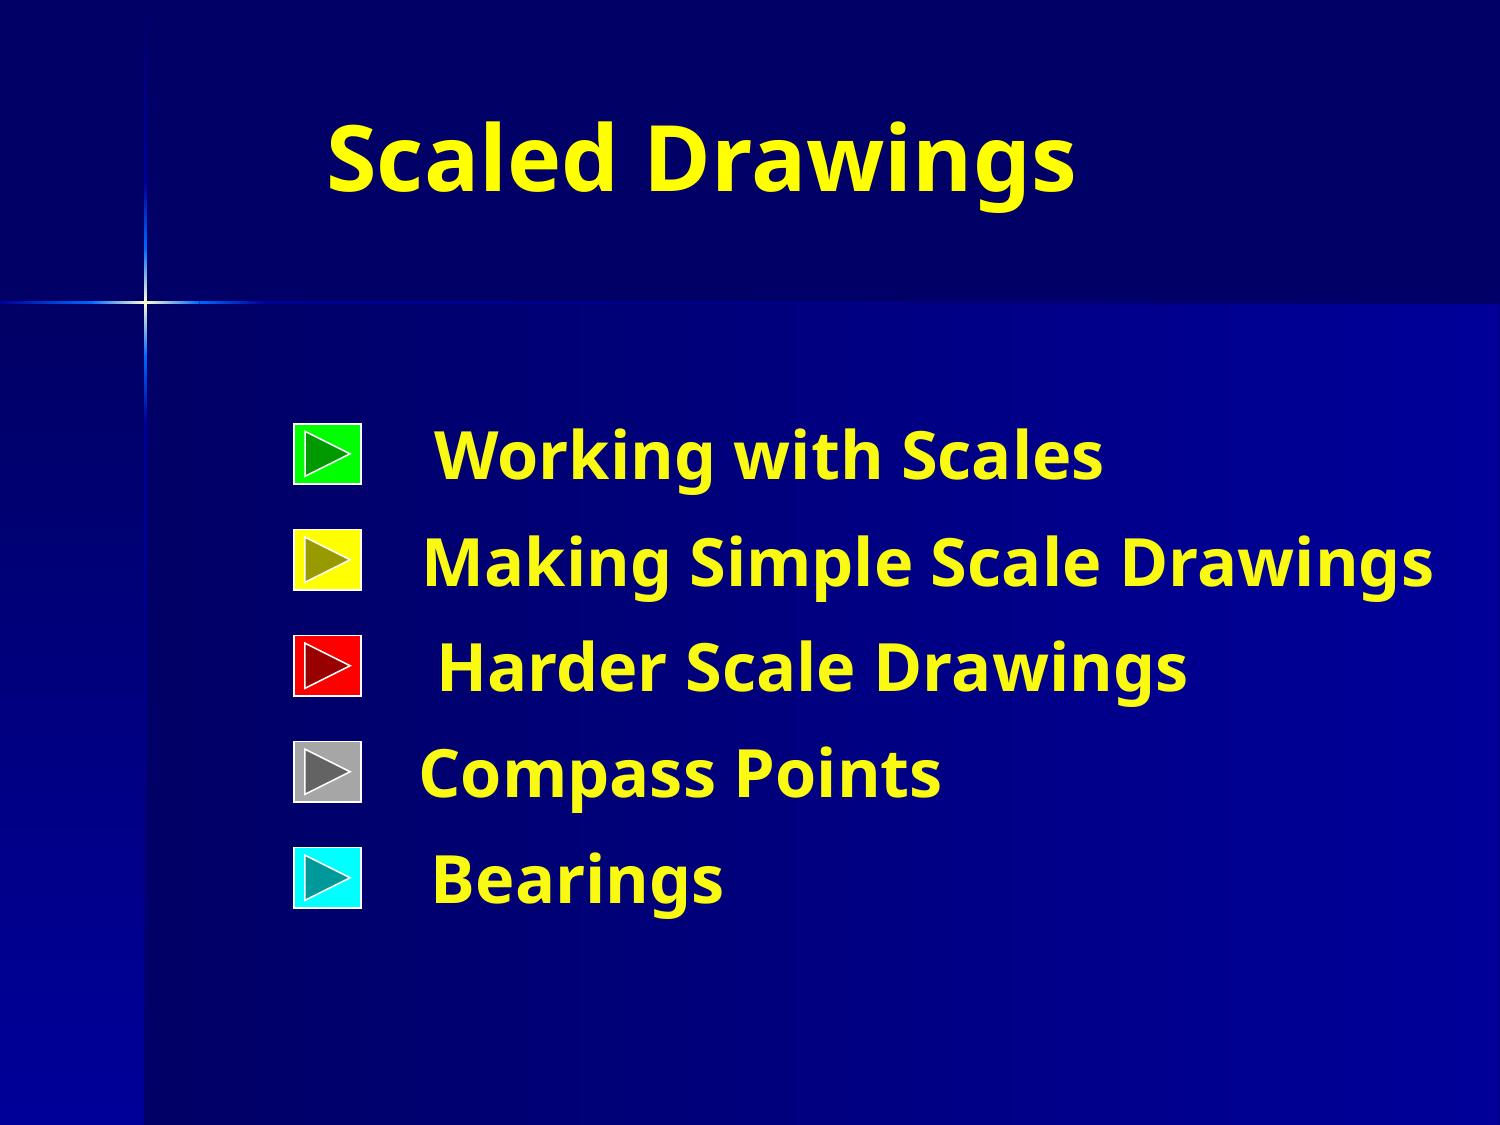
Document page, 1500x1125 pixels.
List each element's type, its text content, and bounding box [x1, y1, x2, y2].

text_box Bearings [415, 829, 740, 925]
text_box [293, 529, 362, 590]
text_box [293, 847, 362, 908]
text_box [293, 741, 362, 802]
text_box [293, 423, 362, 484]
text_box Harder Scale Drawings [421, 617, 1205, 713]
text_box Making Simple Scale Drawings [406, 511, 1450, 607]
text_box Working with Scales [419, 405, 1121, 501]
text_box Compass Points [403, 723, 959, 819]
title Scaled Drawings [128, 61, 1252, 218]
text_box [293, 635, 362, 696]
